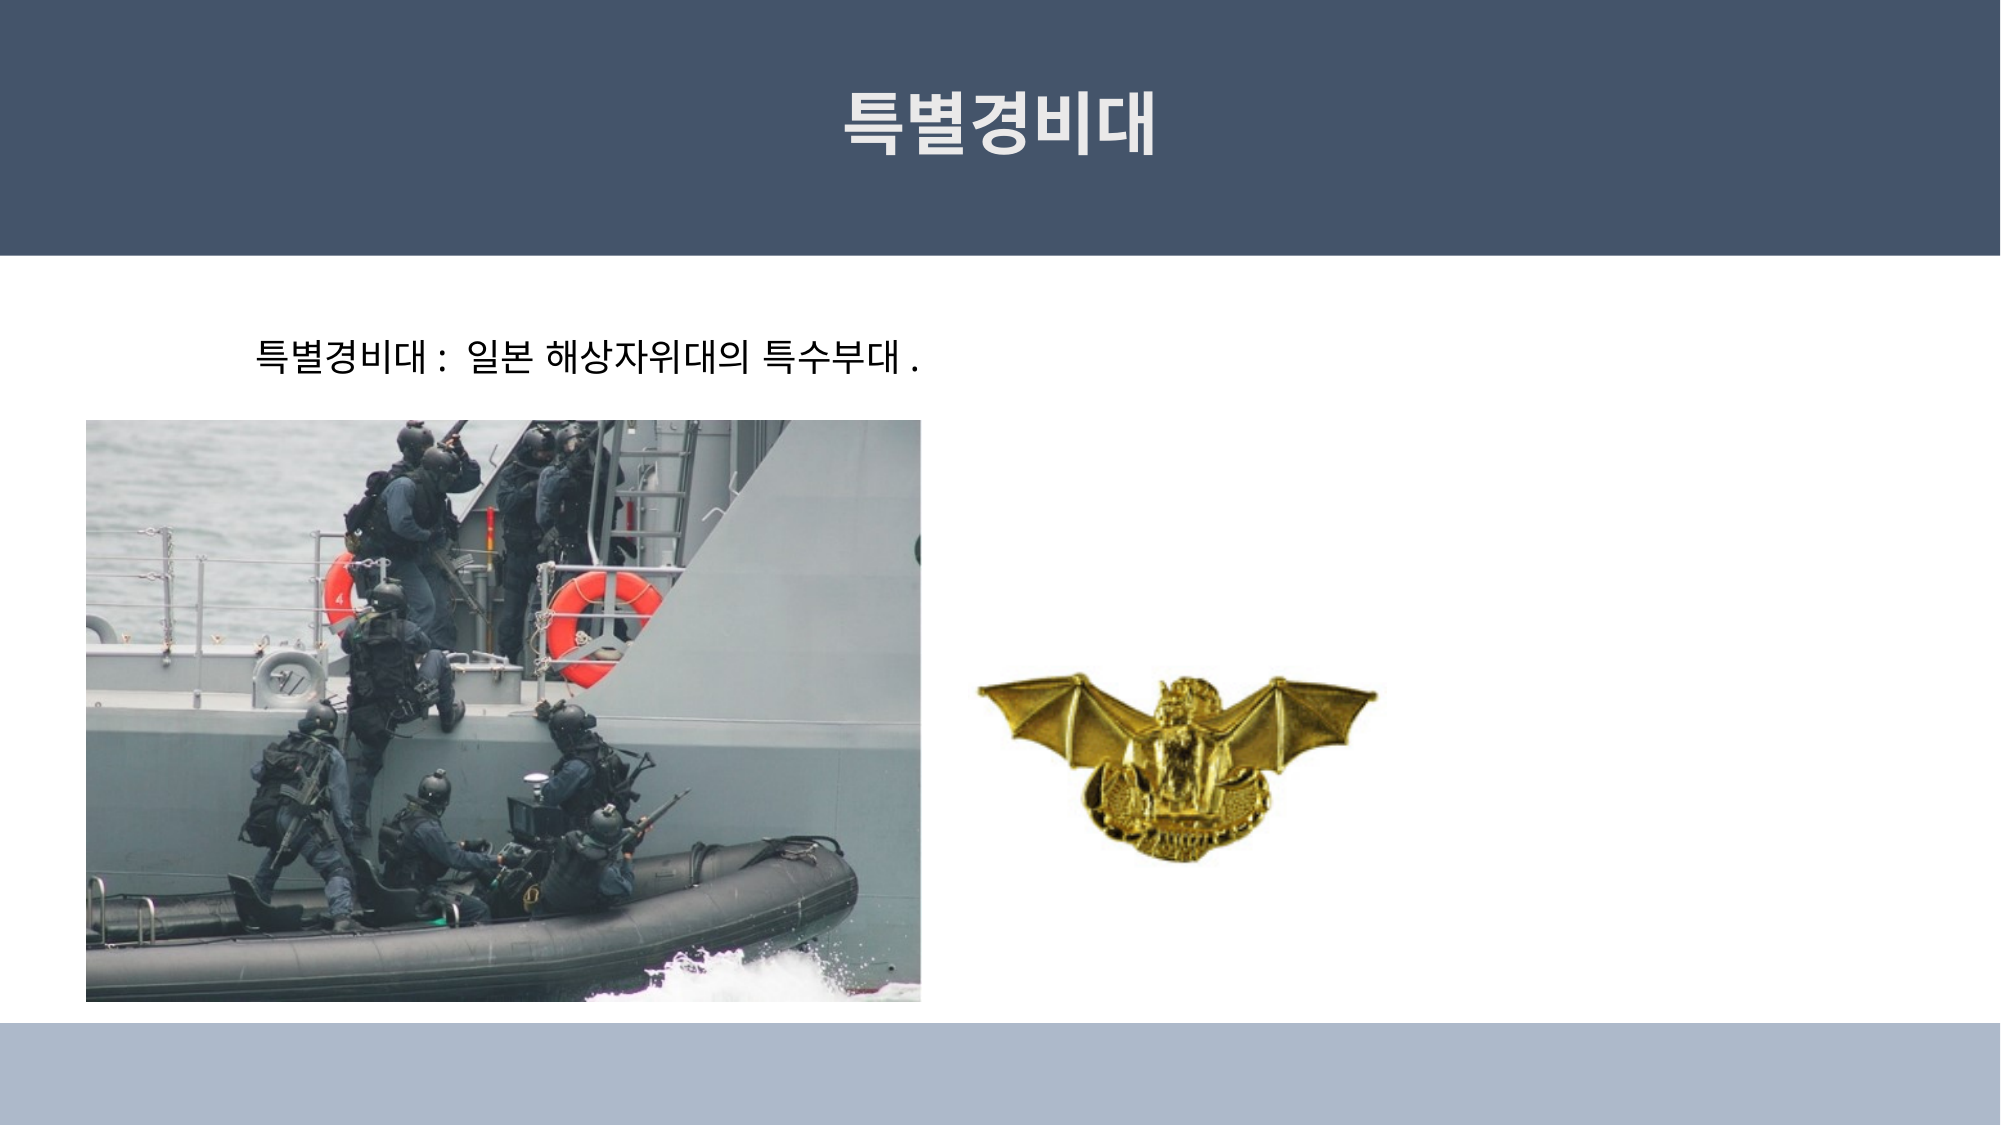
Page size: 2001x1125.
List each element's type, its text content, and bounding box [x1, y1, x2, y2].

text_box 특별경비대: 일본 해상자위대의 특수부대. [240, 326, 936, 387]
title 특별경비대 [543, 42, 1459, 202]
picture [968, 593, 1387, 945]
picture [86, 420, 922, 1002]
